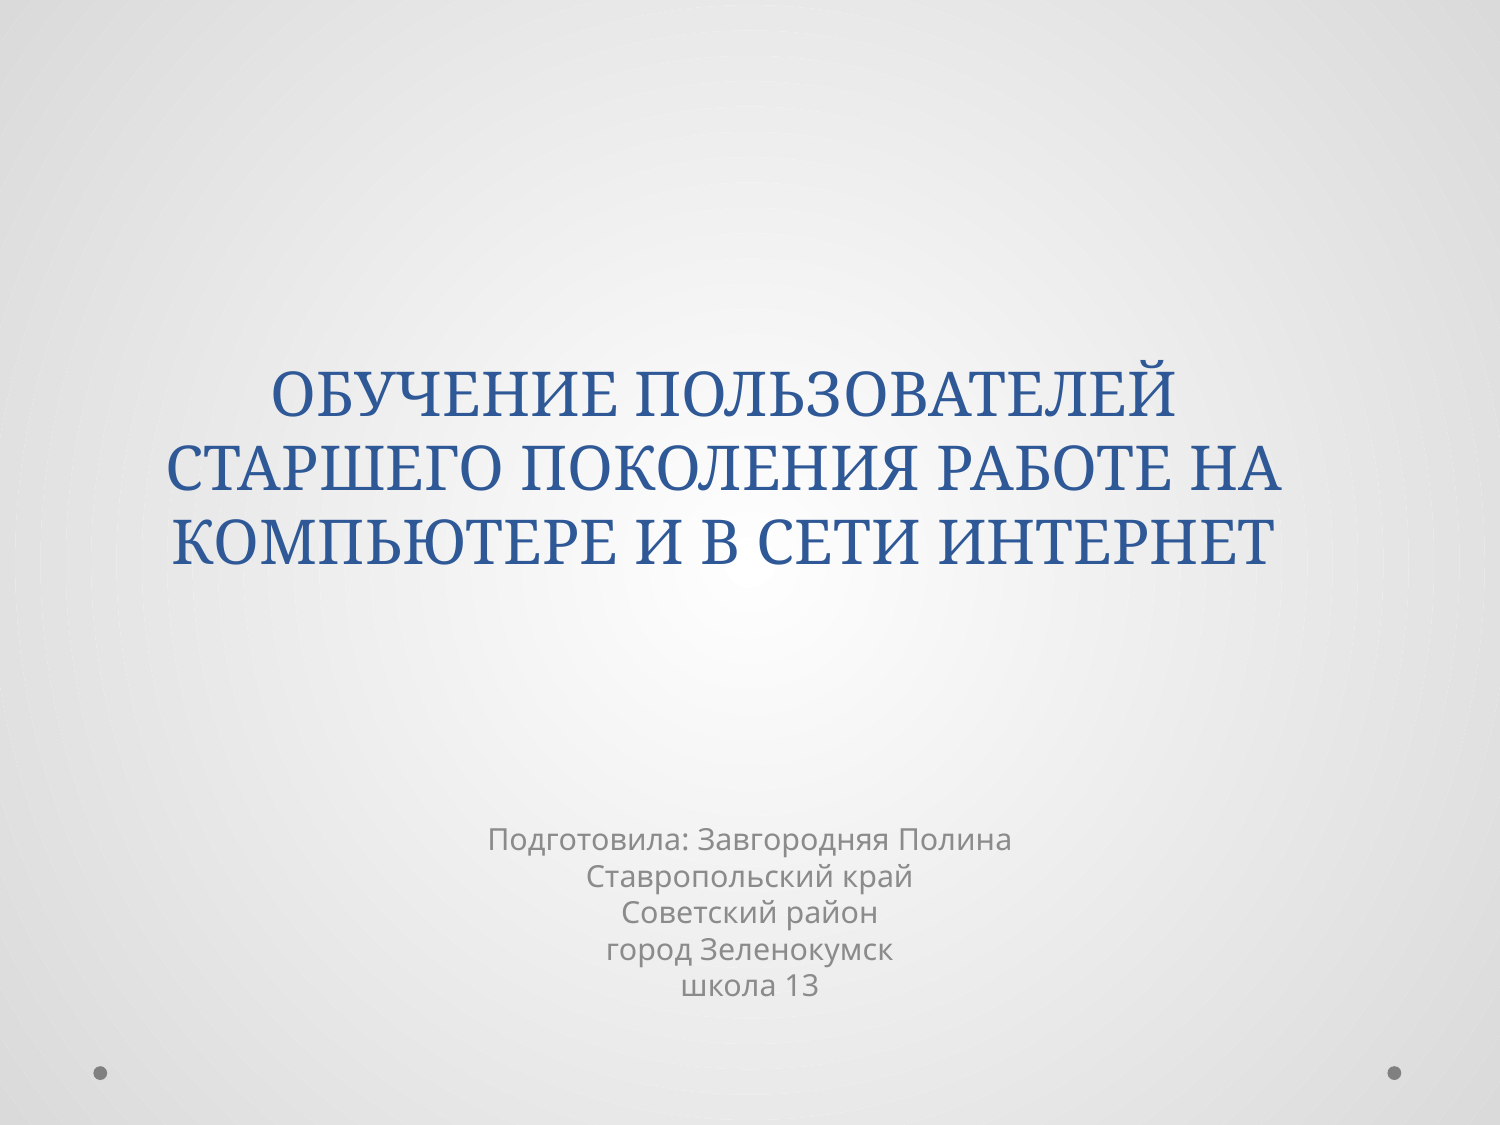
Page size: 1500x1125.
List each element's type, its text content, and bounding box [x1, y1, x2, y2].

title ОБУЧЕНИЕ ПОЛЬЗОВАТЕЛЕЙ СТАРШЕГО ПОКОЛЕНИЯ РАБОТЕ НА КОМПЬЮТЕРЕ И В СЕТИ ИНТЕРНЕТ [135, 290, 1313, 585]
subtitle Подготовила: Завгородняя Полина Ставропольский край Советский район город Зеленокумск школа 13 [225, 812, 1275, 1013]
